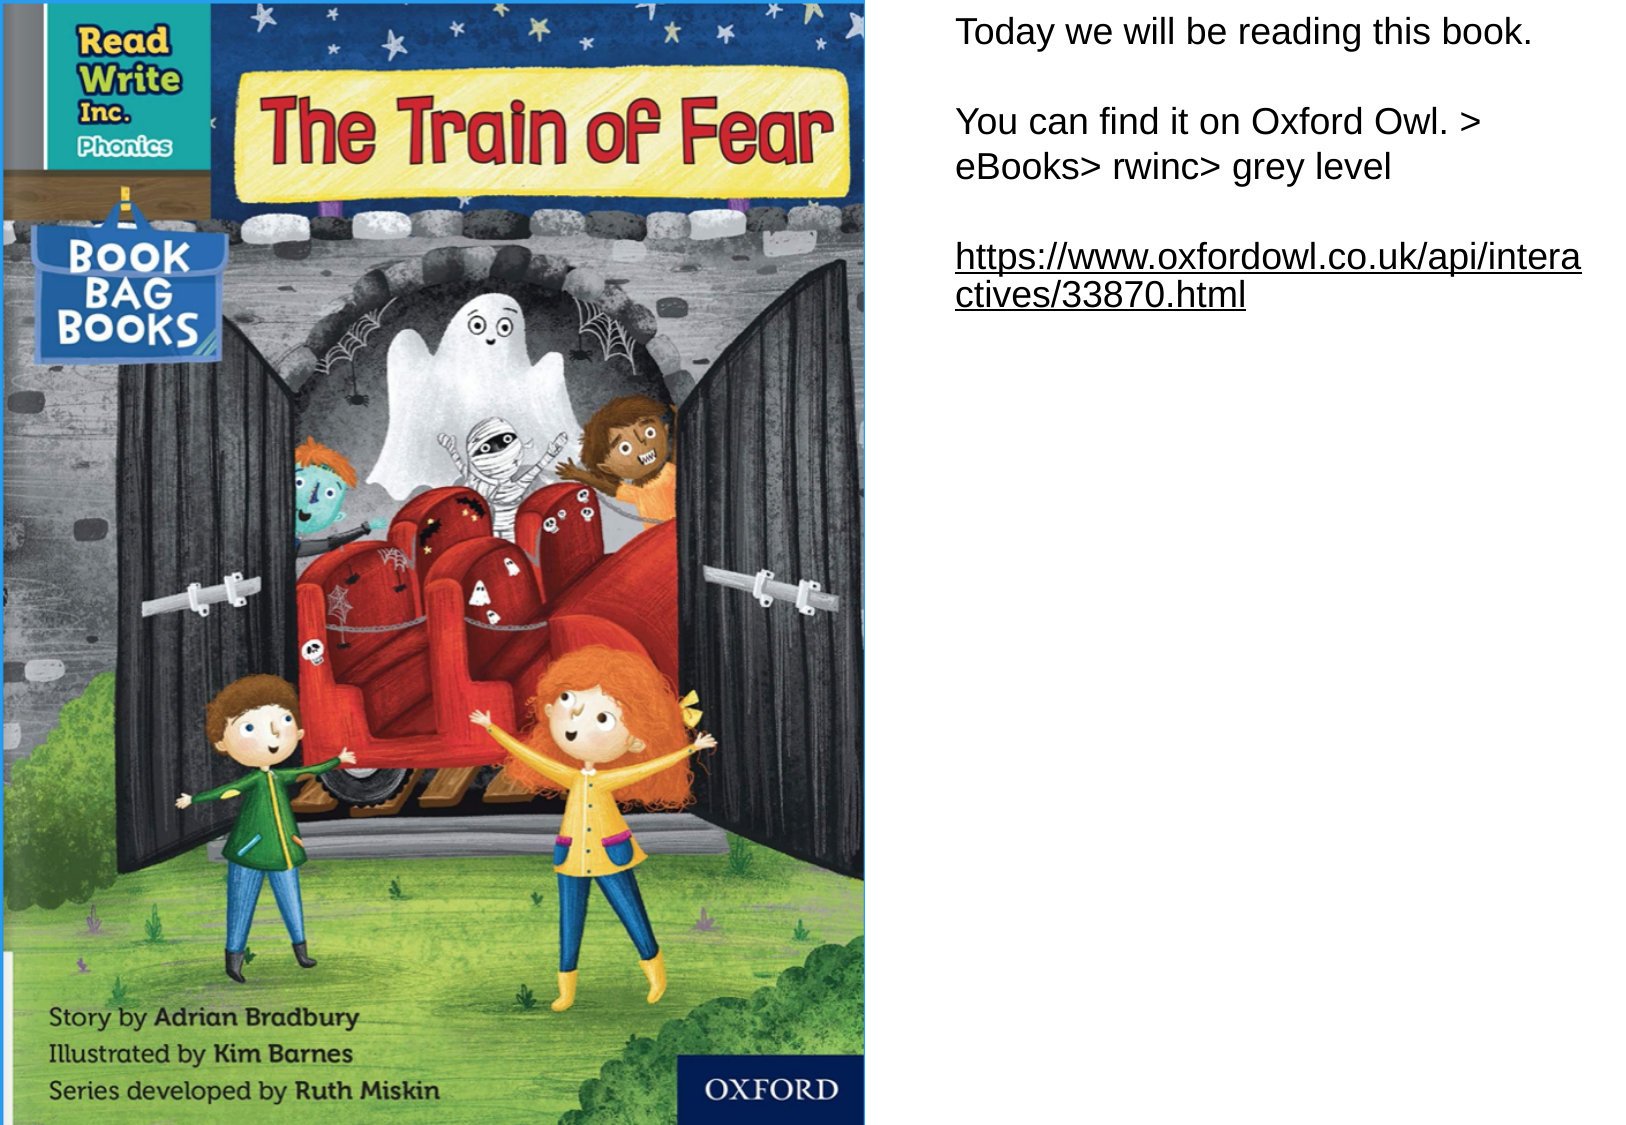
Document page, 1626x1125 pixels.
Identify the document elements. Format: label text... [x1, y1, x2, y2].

picture [0, 0, 865, 1125]
text_box Today we will be reading this book. You can find it on Oxford Owl. > eBooks> rwinc> grey level https://www.oxfordowl.co.uk/api/interactives/33870.html [940, 0, 1608, 330]
